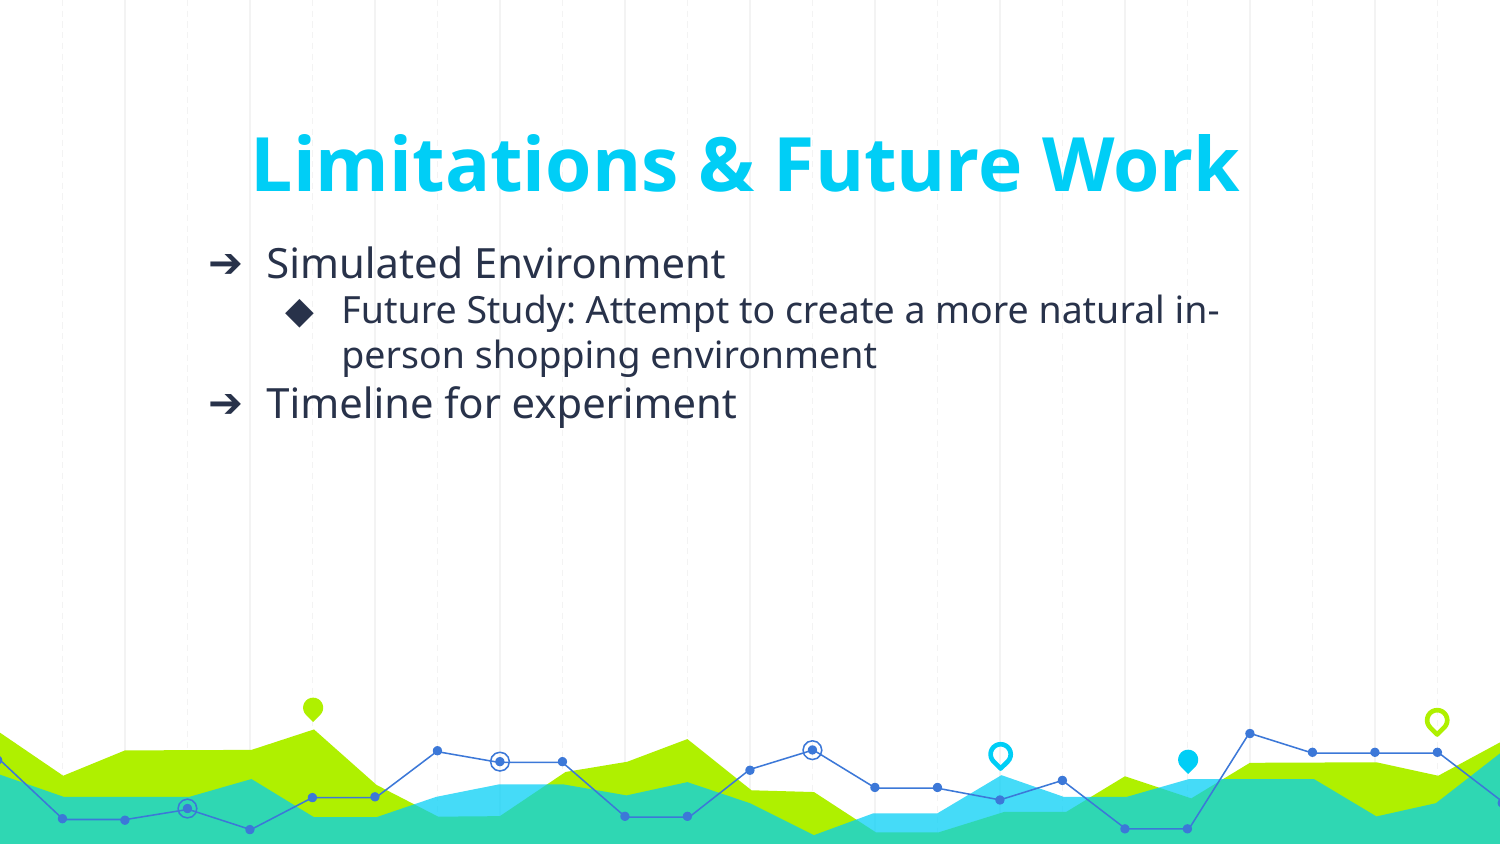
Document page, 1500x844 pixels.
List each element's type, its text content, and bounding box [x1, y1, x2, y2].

title Limitations & Future Work [171, 103, 1320, 222]
list Simulated Environment Future Study: Attempt to create a more natural in-person shopping environment Timeline for experiment [176, 221, 1325, 568]
